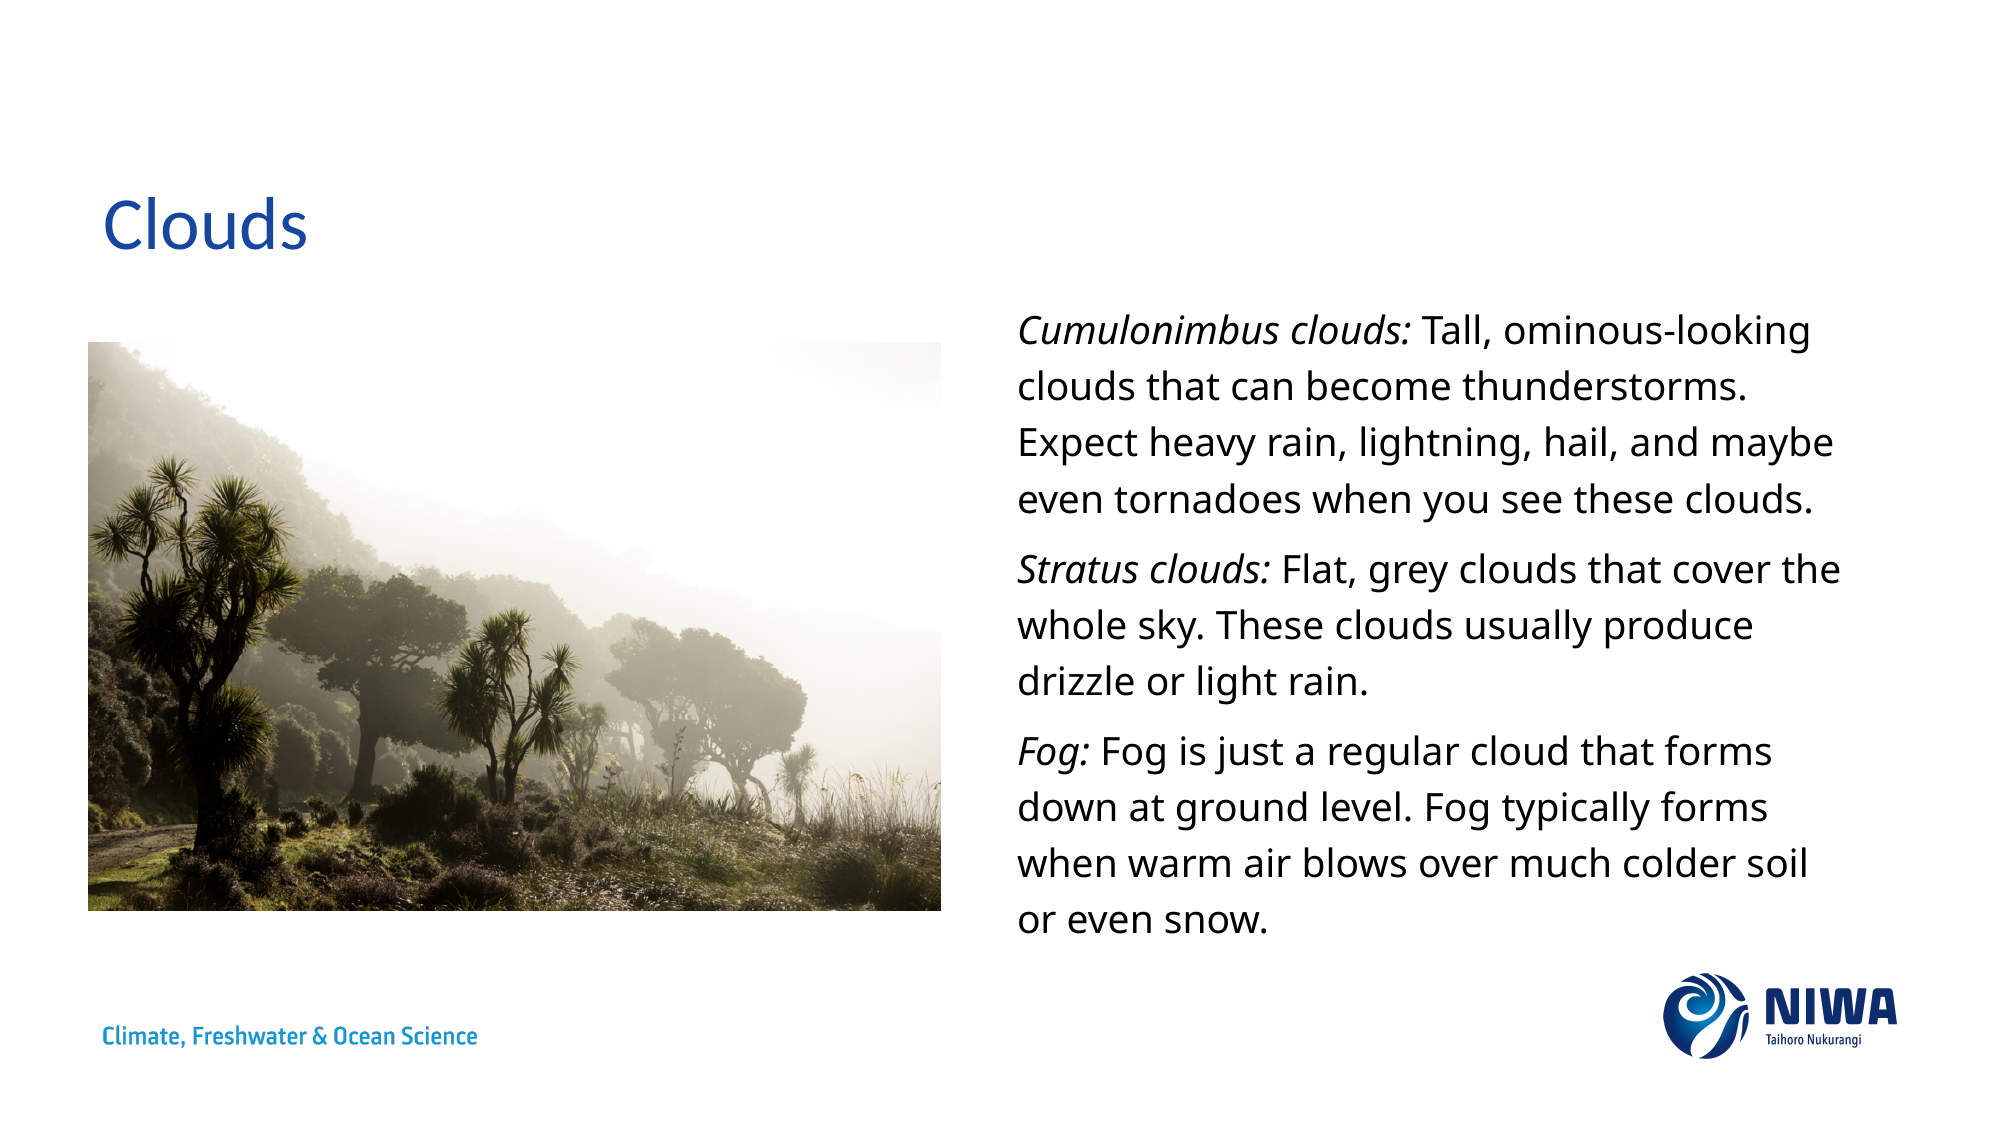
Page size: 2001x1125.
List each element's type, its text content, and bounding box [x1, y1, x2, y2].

title Clouds [88, 172, 1863, 278]
picture [103, 1025, 477, 1048]
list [88, 342, 941, 911]
list Cumulonimbus clouds: Tall, ominous-looking clouds that can become thunderstorms. Expect heavy rain, lightning, hail, and maybe even tornadoes when you see these clouds. Stratus clouds: Flat, grey clouds that cover the whole sky. These clouds usually produce drizzle or light rain. Fog: Fog is just a regular cloud that forms down at ground level. Fog typically forms when warm air blows over much colder soil or even snow. [1002, 288, 1863, 965]
picture [1663, 973, 1897, 1059]
